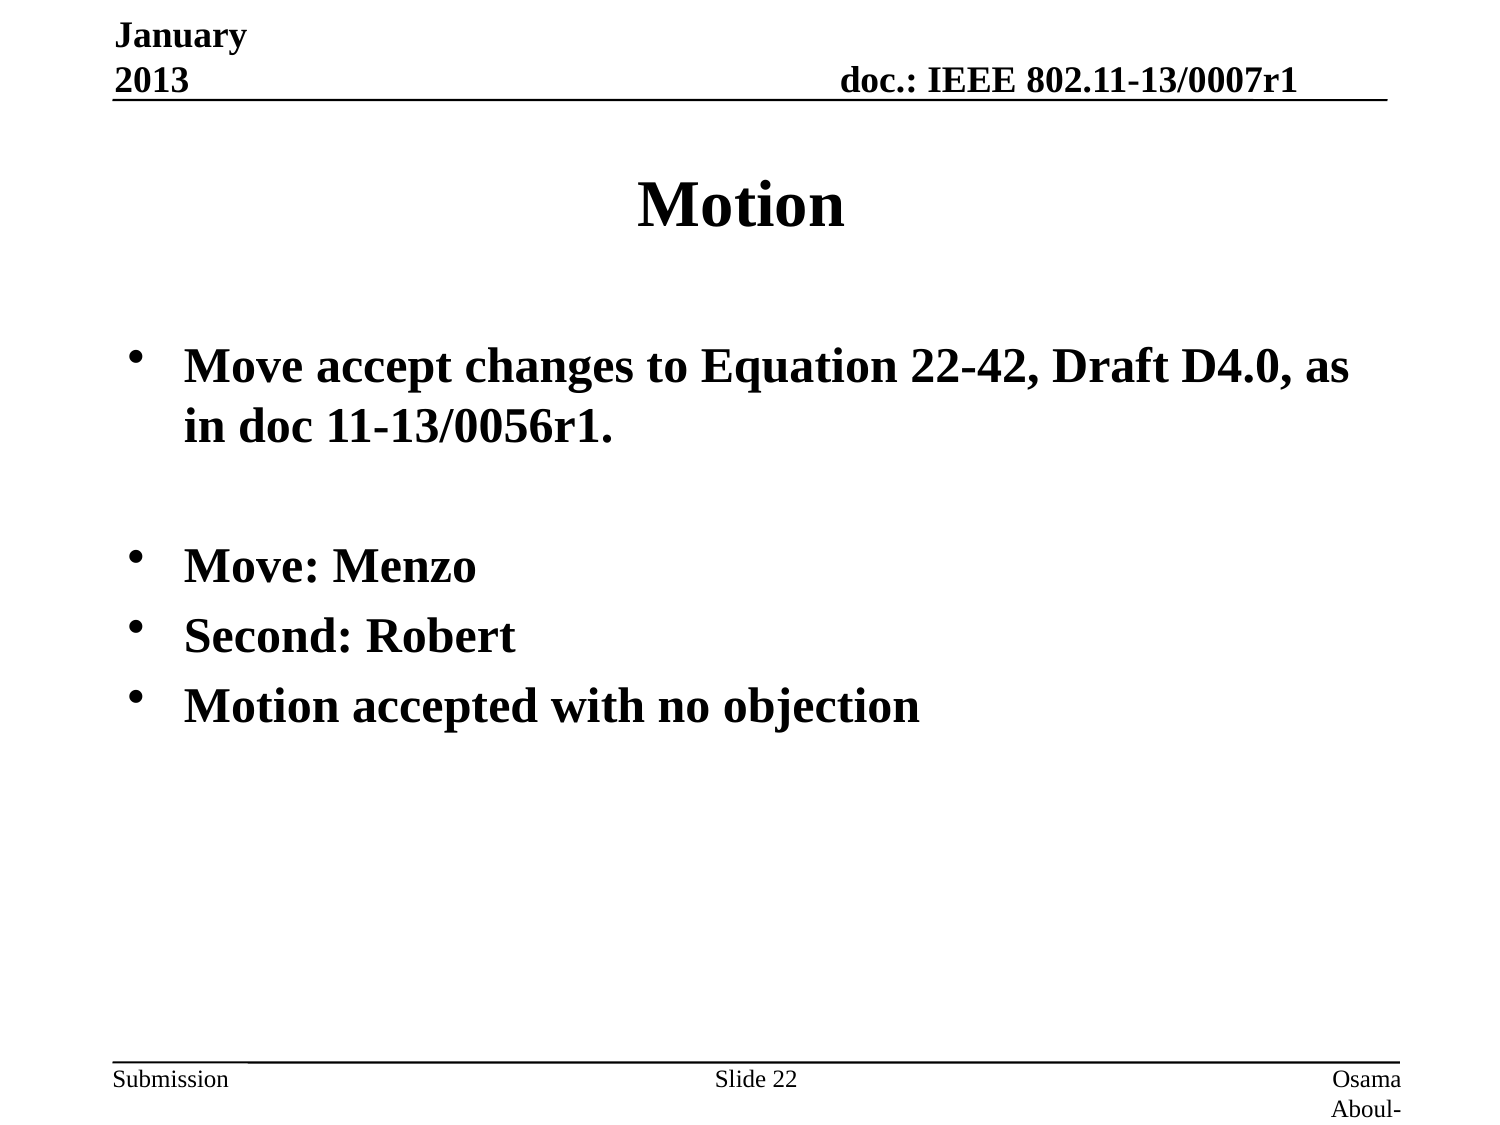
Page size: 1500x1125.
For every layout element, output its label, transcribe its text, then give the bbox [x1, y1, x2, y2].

slide_number Slide 22 [712, 1061, 800, 1093]
list Move accept changes to Equation 22-42, Draft D4.0, as in doc 11-13/0056r1. Move: Menzo Second: Robert Motion accepted with no objection [112, 324, 1388, 1001]
footer Osama Aboul-Magd (Huawei Technologies) [1324, 1061, 1402, 1093]
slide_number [114, 54, 270, 101]
title Motion [112, 112, 1388, 288]
